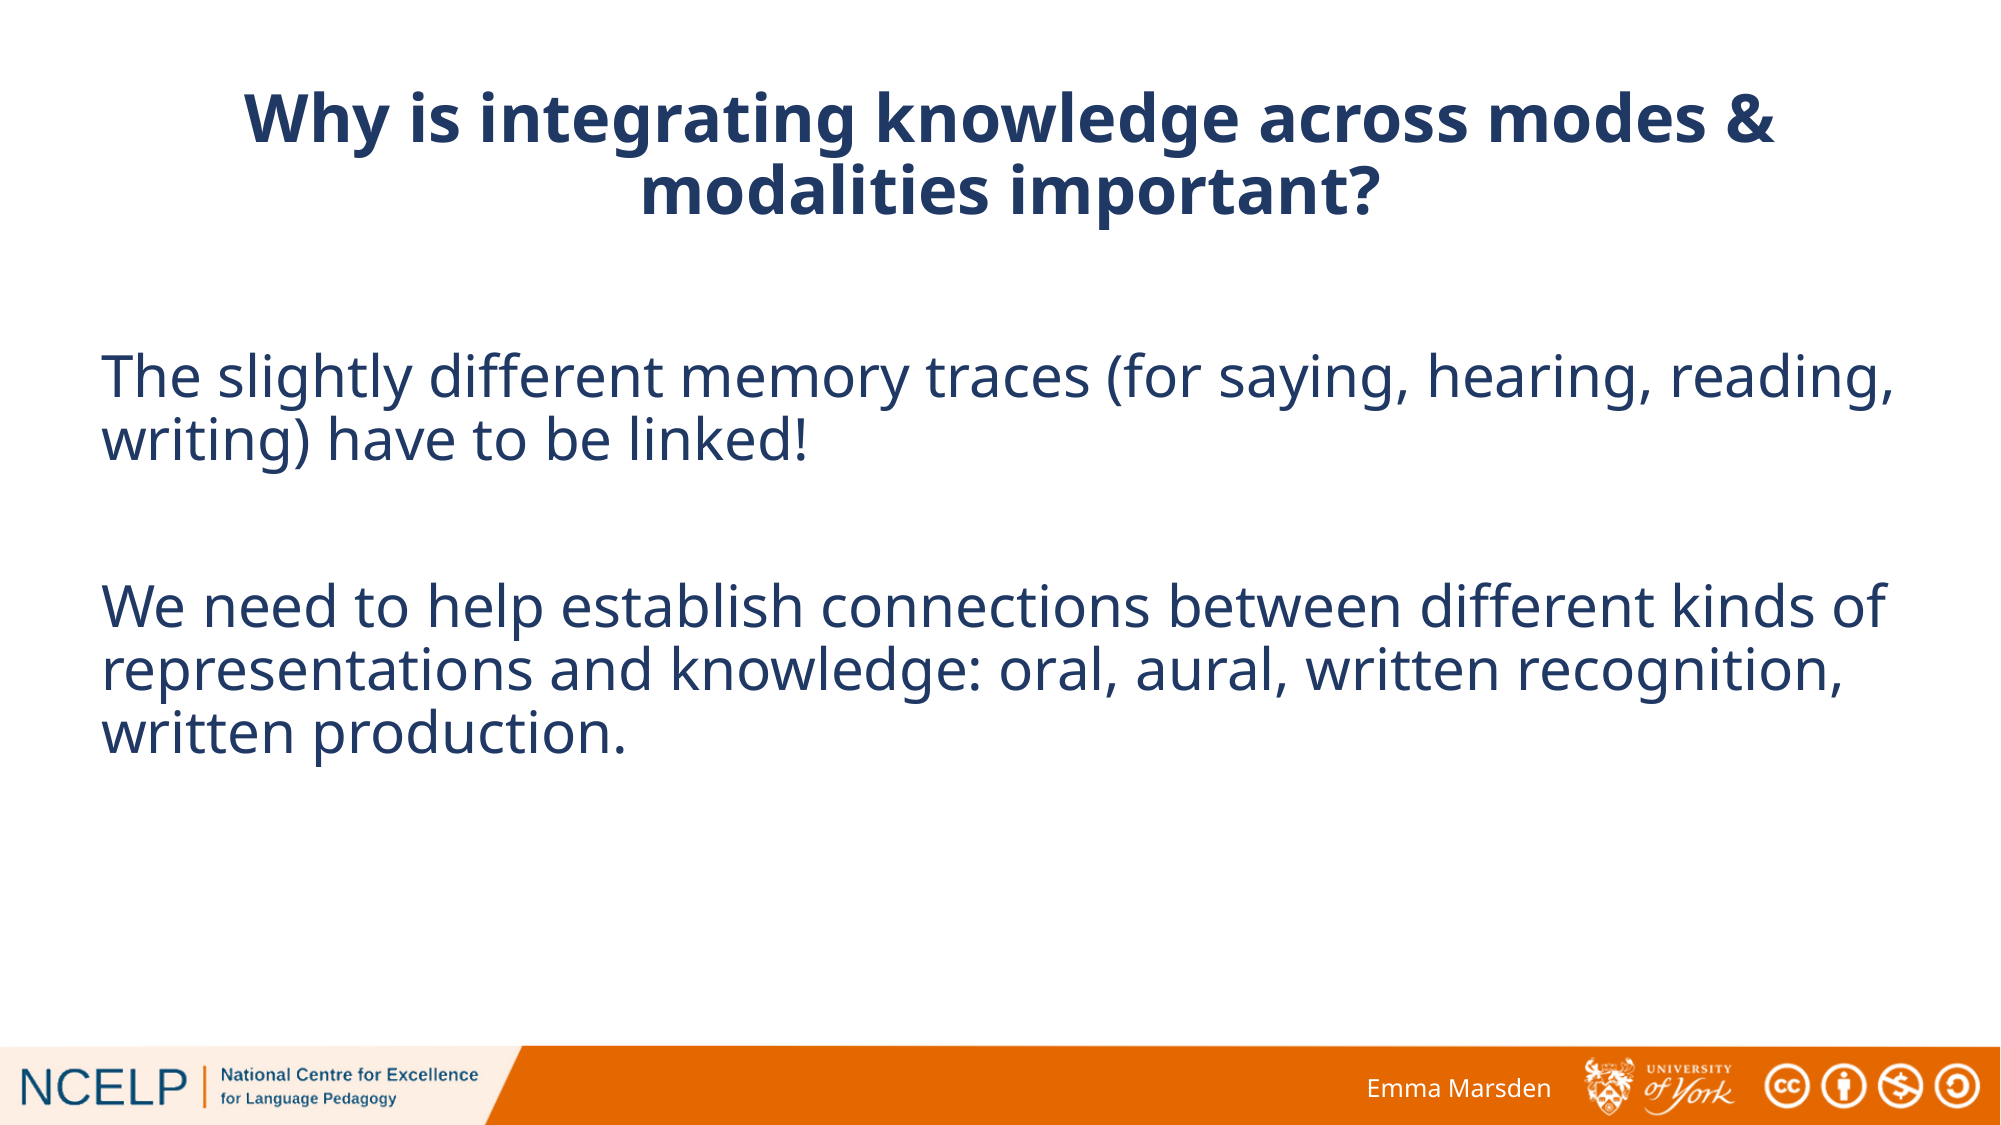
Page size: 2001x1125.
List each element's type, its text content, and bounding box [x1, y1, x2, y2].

picture [0, 0, 2001, 1125]
list The slightly different memory traces (for saying, hearing, reading, writing) have to be linked! We need to help establish connections between different kinds of representations and knowledge: oral, aural, written recognition, written production. [85, 339, 1936, 929]
title Why is integrating knowledge across modes & modalities important? [51, 61, 1971, 252]
text_box Emma Marsden [1351, 1065, 1678, 1110]
